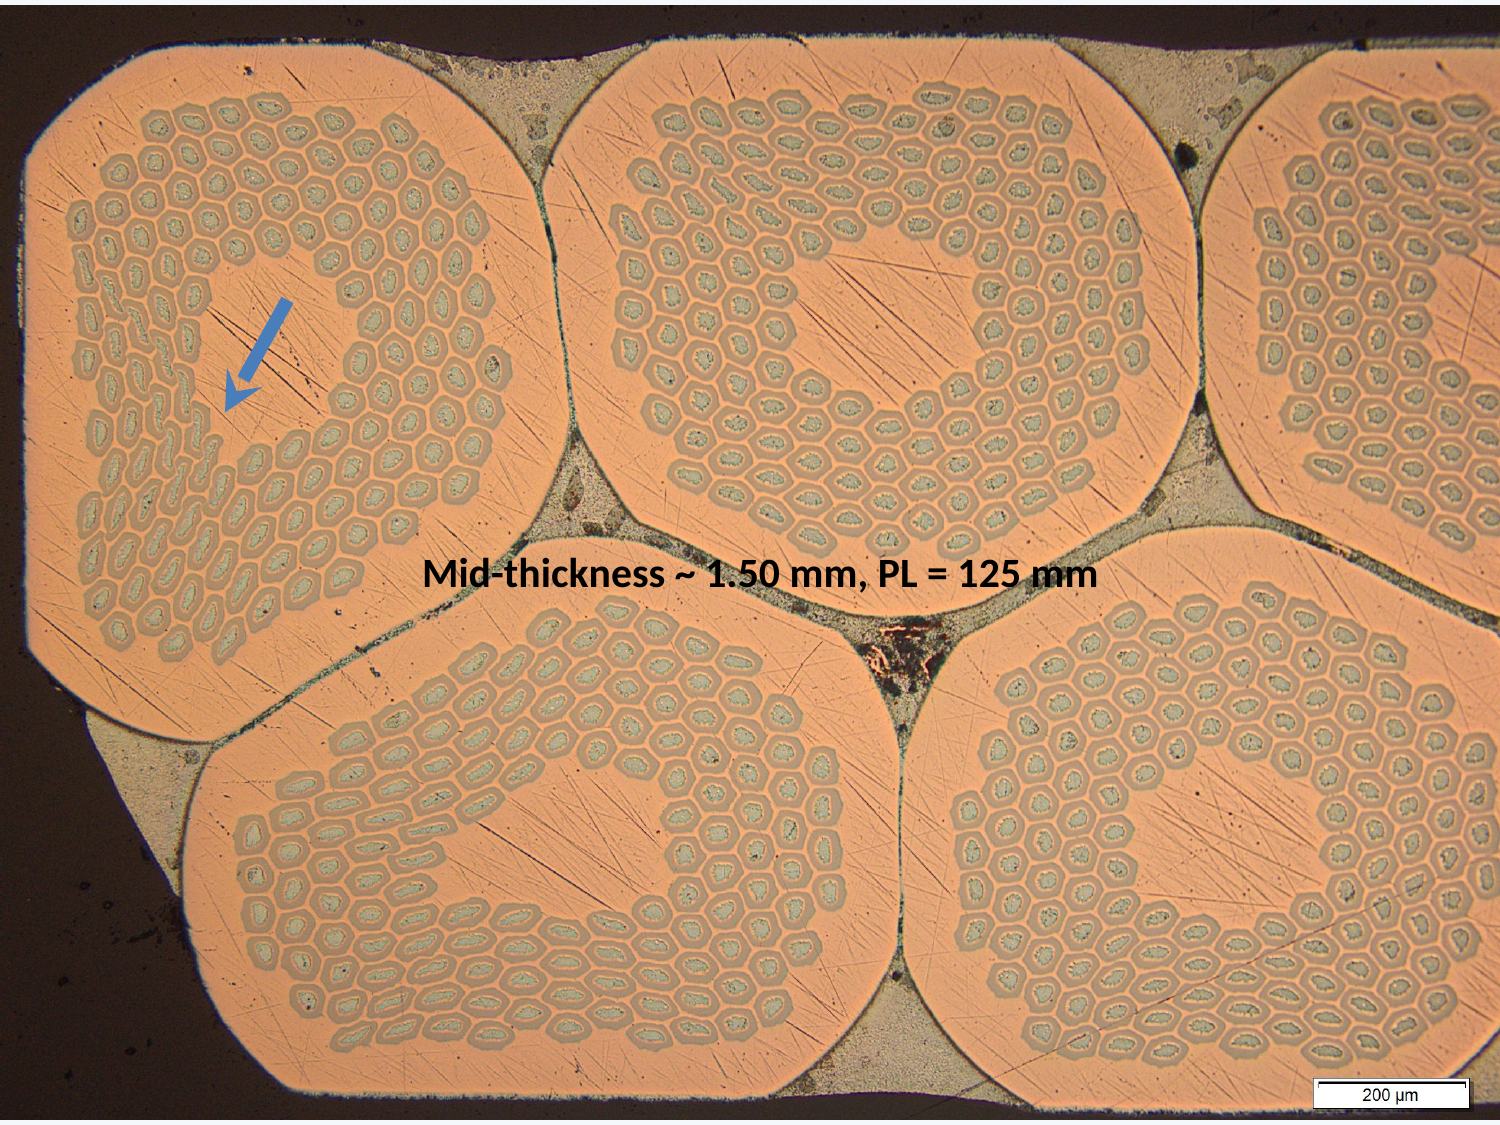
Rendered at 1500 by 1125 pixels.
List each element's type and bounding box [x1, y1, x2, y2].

text_box [0, 5, 1500, 1120]
